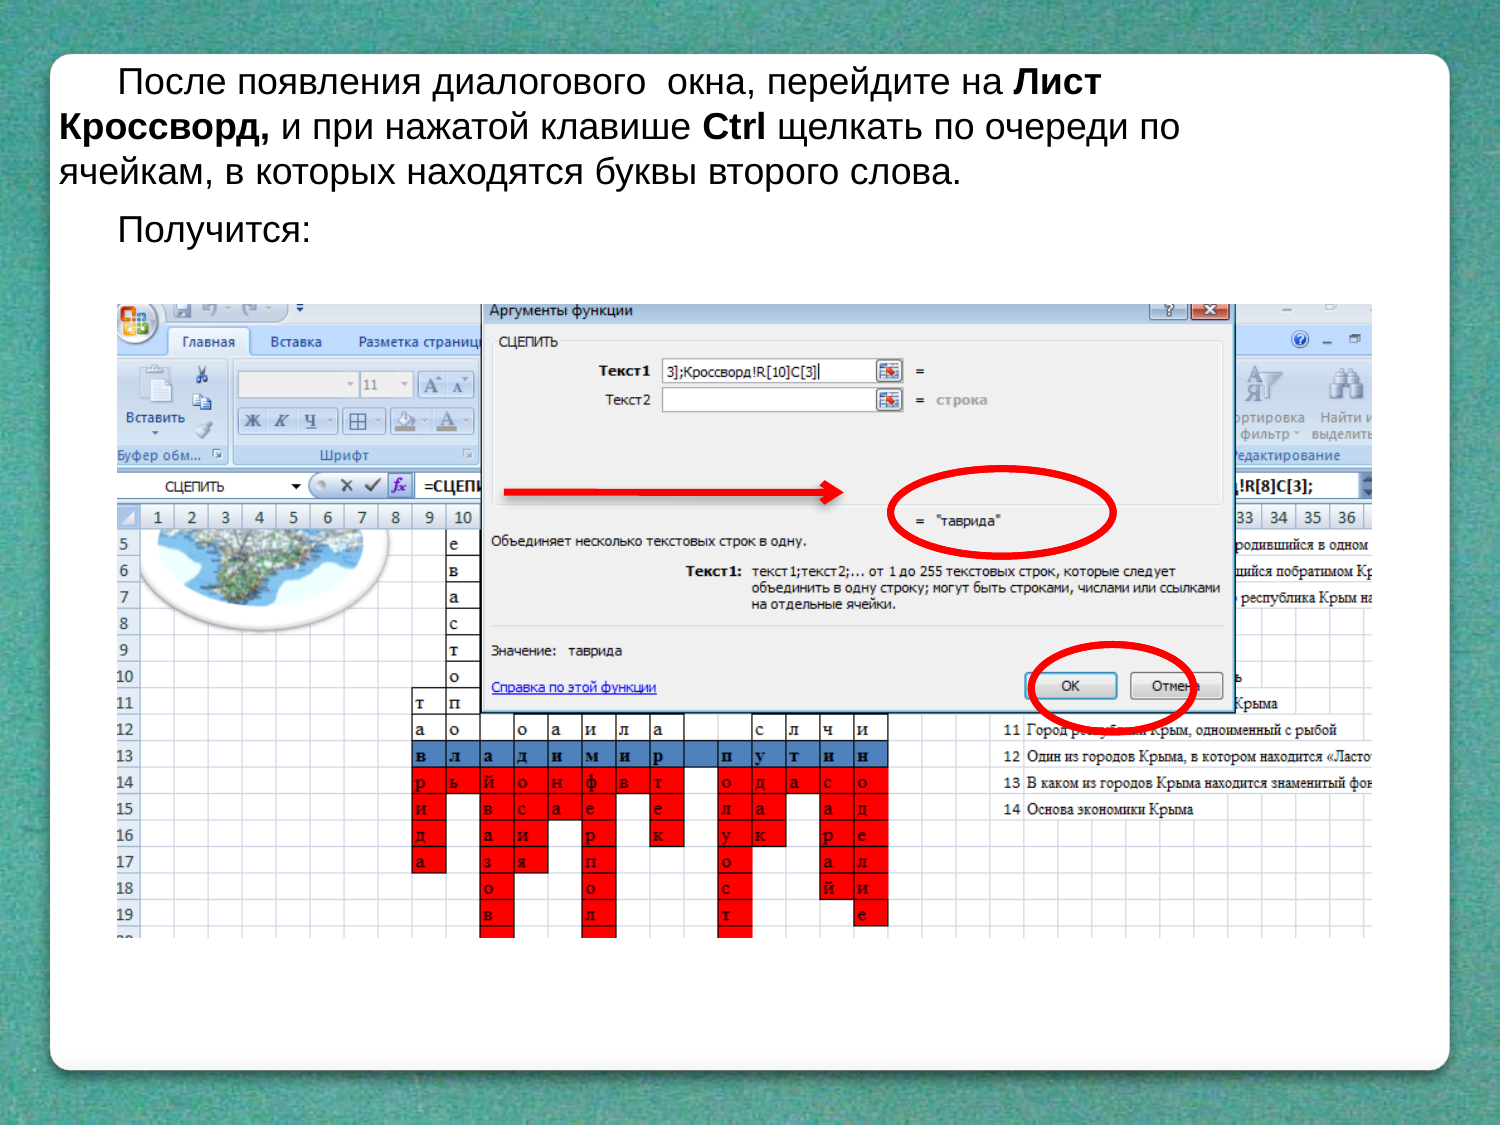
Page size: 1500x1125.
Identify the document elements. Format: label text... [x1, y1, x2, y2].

picture [0, 0, 1500, 1125]
picture [116, 304, 1372, 938]
text_box После появления диалогового окна, перейдите на Лист Кроссворд, и при нажатой клавише Ctrl щелкать по очереди по ячейкам, в которых находятся буквы второго слова. Получится: [0, 49, 1288, 373]
